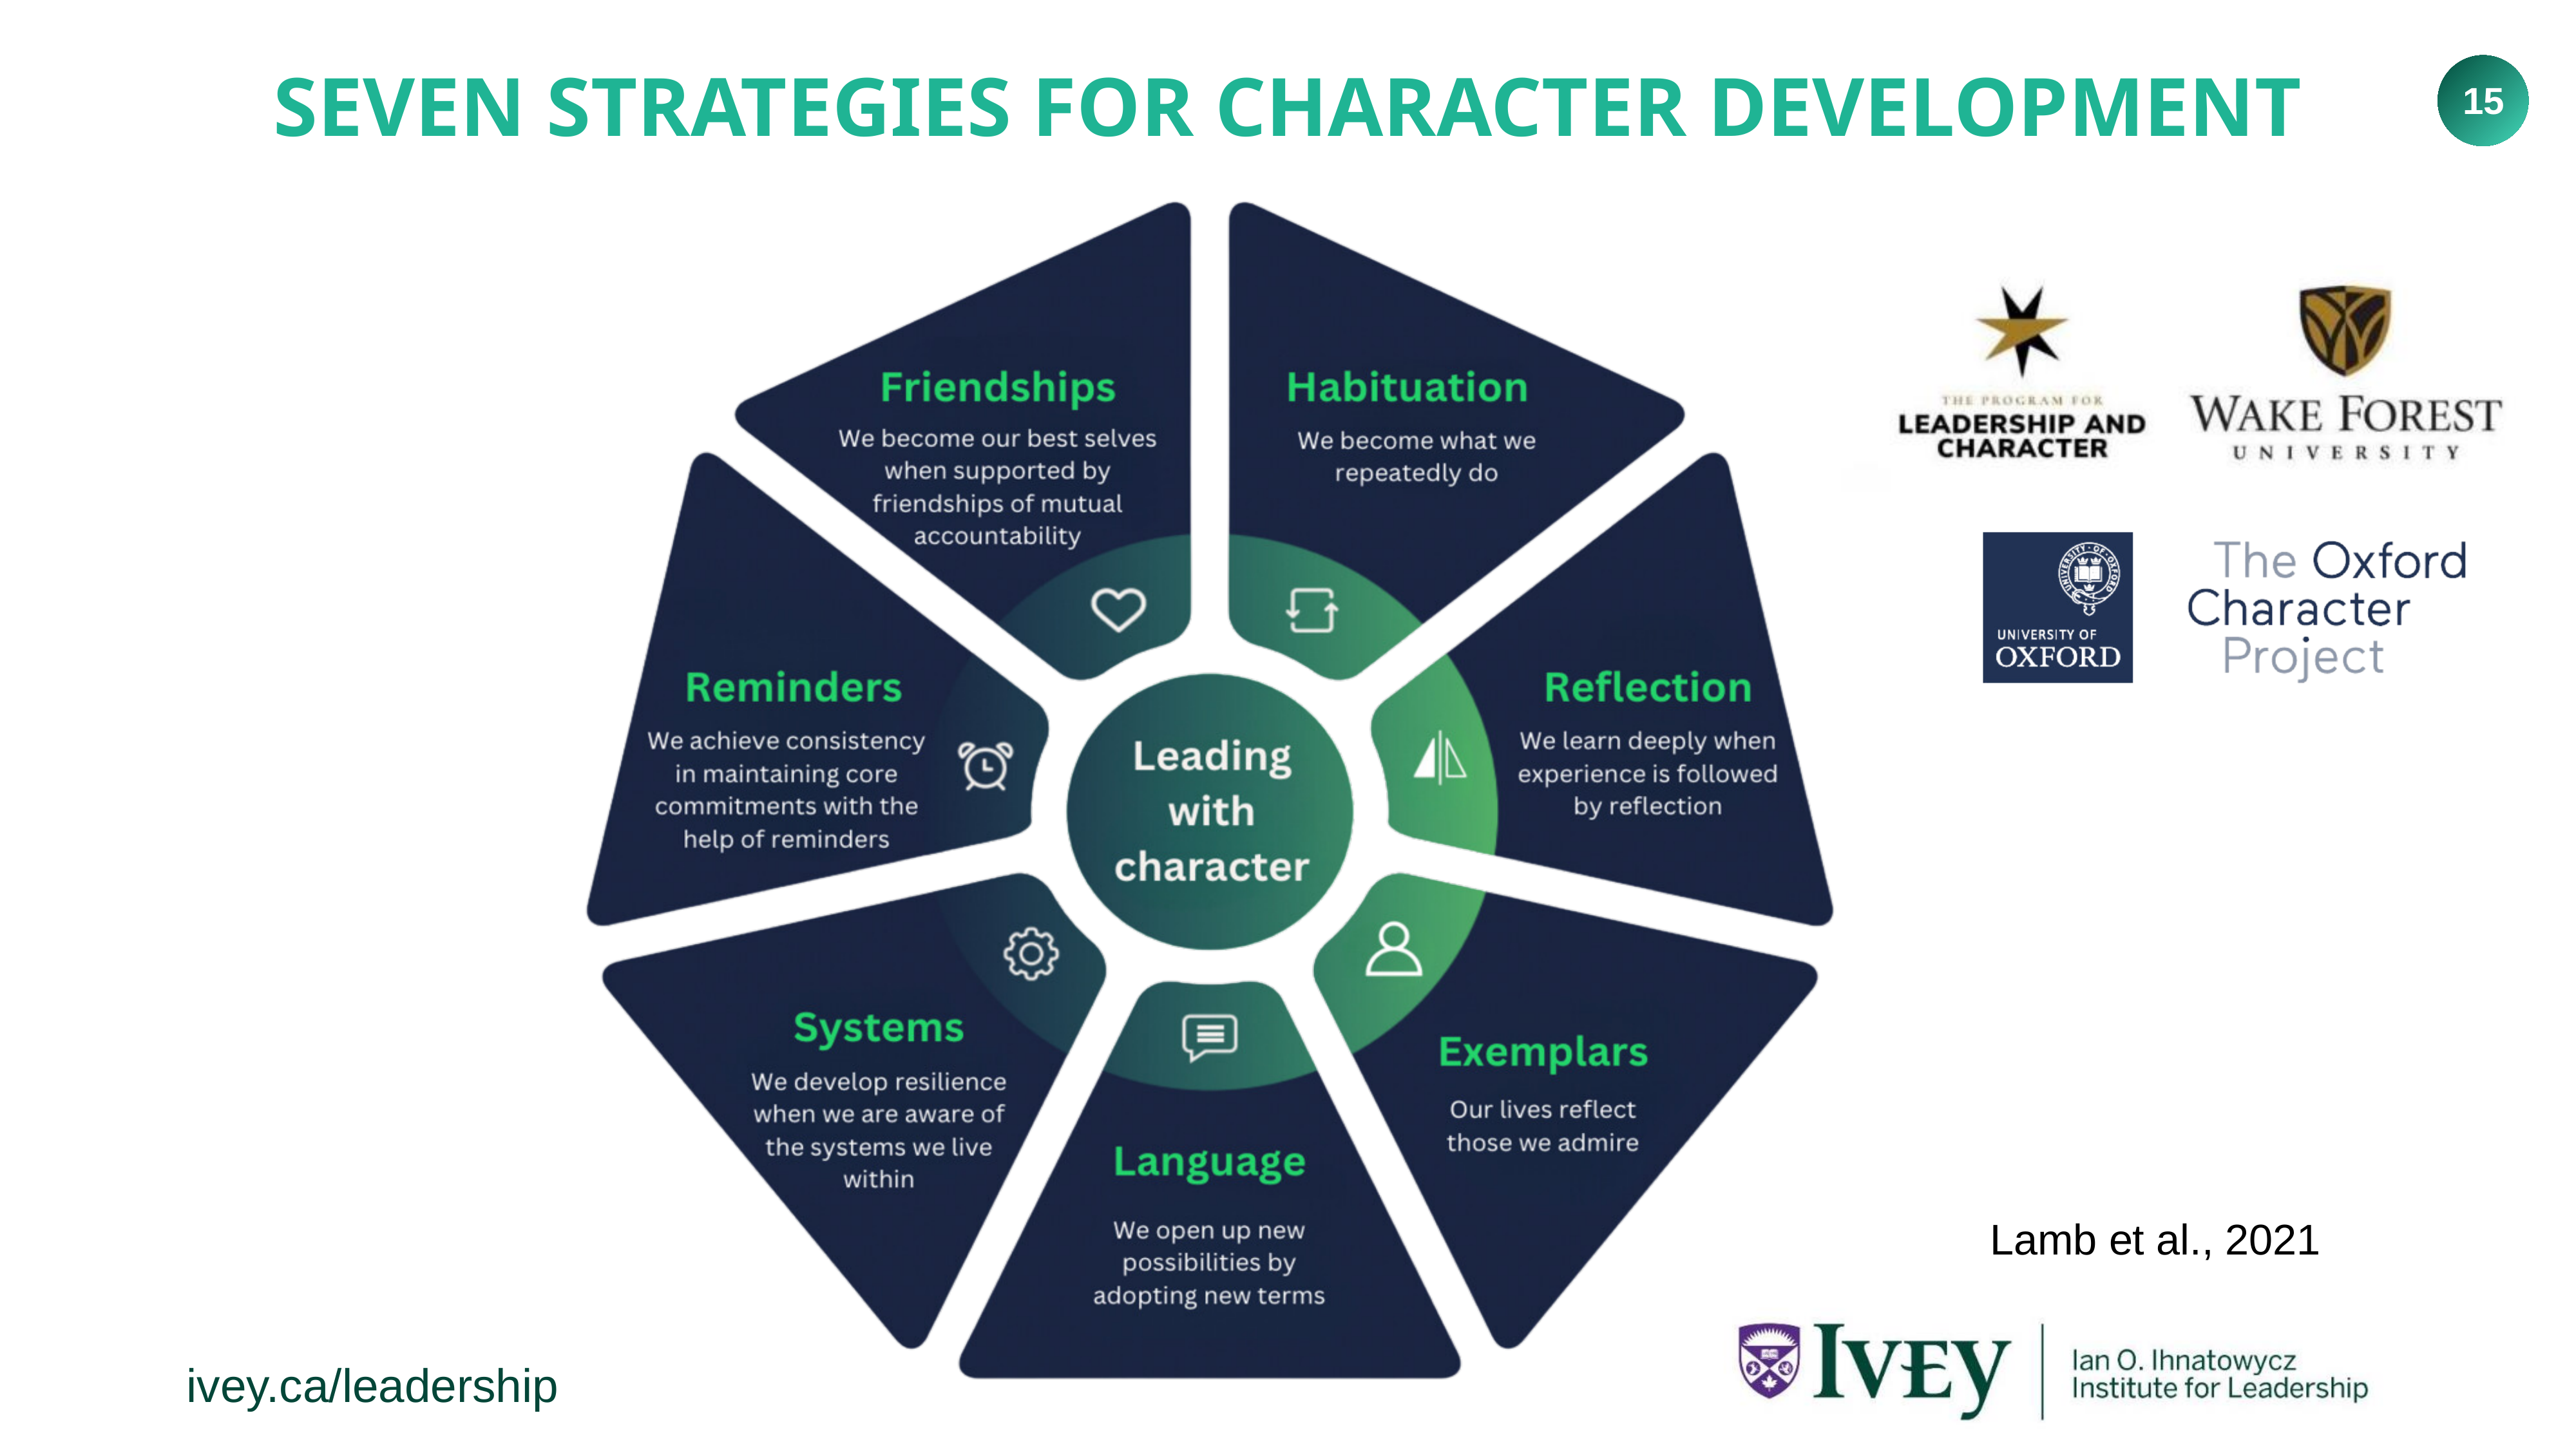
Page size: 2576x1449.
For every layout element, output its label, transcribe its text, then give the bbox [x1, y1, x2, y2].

text_box [560, 166, 1847, 1412]
text_box Lamb et al., 2021 [1990, 1197, 2520, 1264]
text_box SEVEN STRATEGIES FOR CHARACTER DEVELOPMENT [263, 51, 2313, 158]
picture [1978, 527, 2472, 687]
picture [1708, 1293, 2399, 1449]
picture [1830, 265, 2570, 492]
